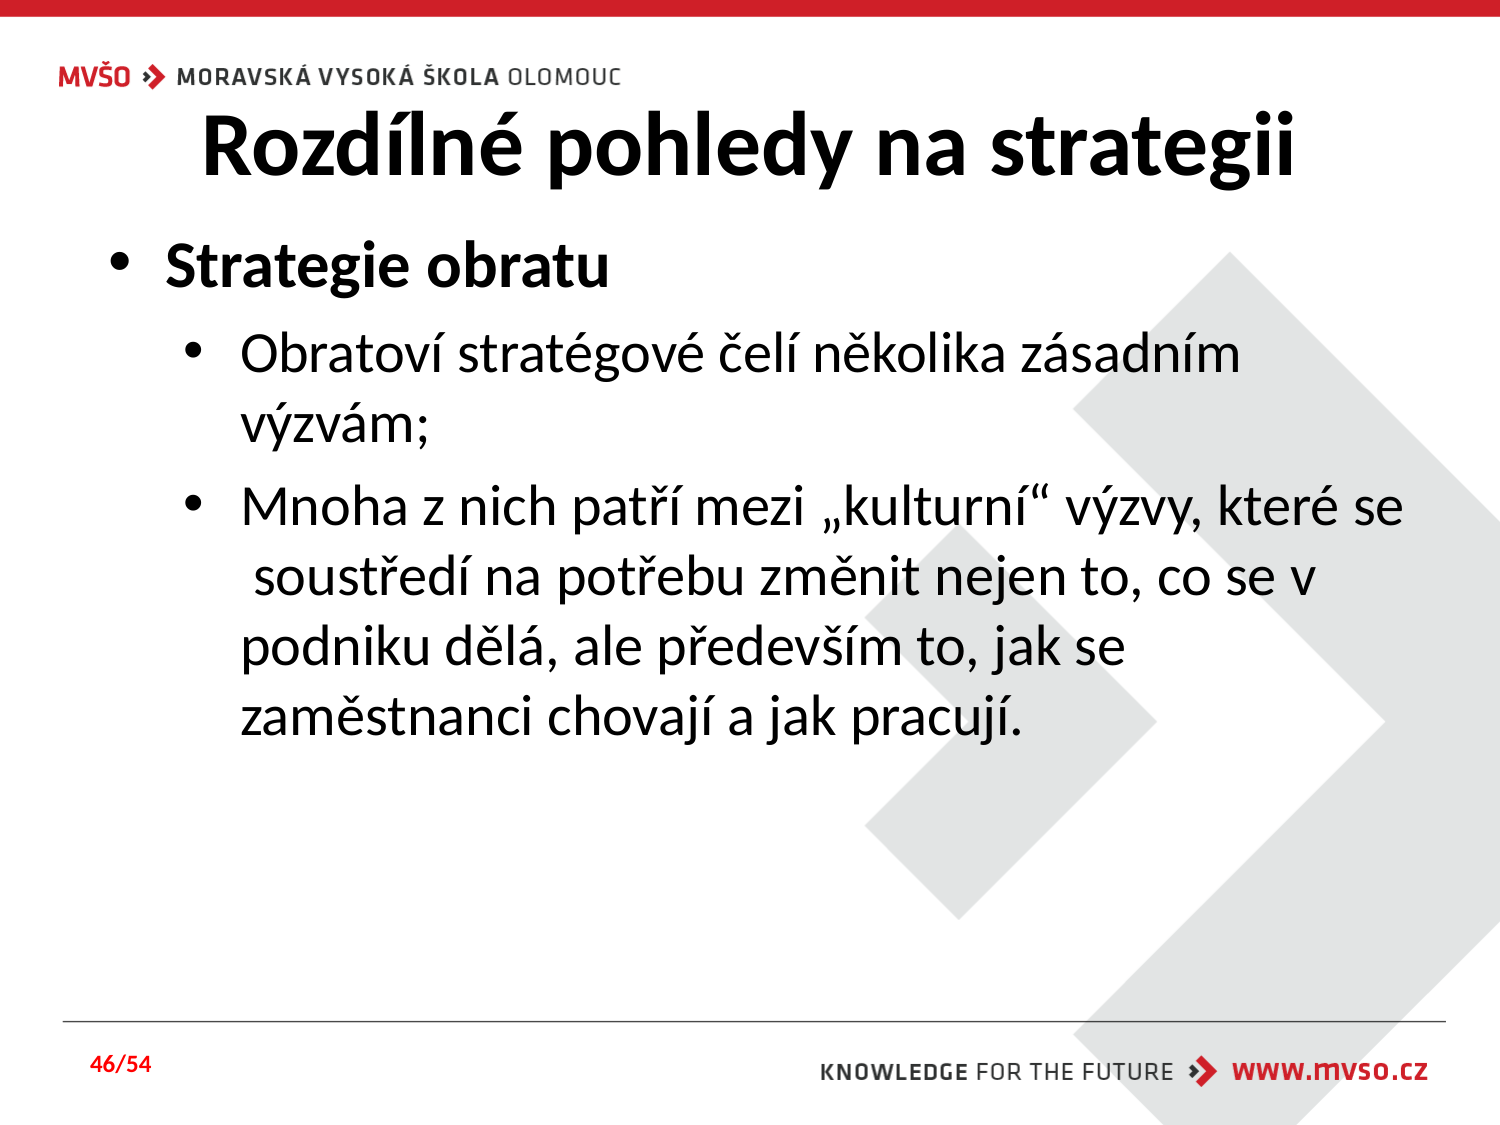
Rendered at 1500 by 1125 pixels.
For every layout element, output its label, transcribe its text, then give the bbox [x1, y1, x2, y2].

title Rozdílné pohledy na strategii [75, 45, 1425, 213]
picture [0, 0, 1500, 1125]
text_box 46/54 [74, 1040, 213, 1085]
list Strategie obratu Obratoví stratégové čelí několika zásadním výzvám; Mnoha z nich patří mezi „kulturní“ výzvy, které se soustředí na potřebu změnit nejen to, co se v podniku dělá, ale především to, jak se zaměstnanci chovají a jak pracují. [75, 213, 1425, 956]
